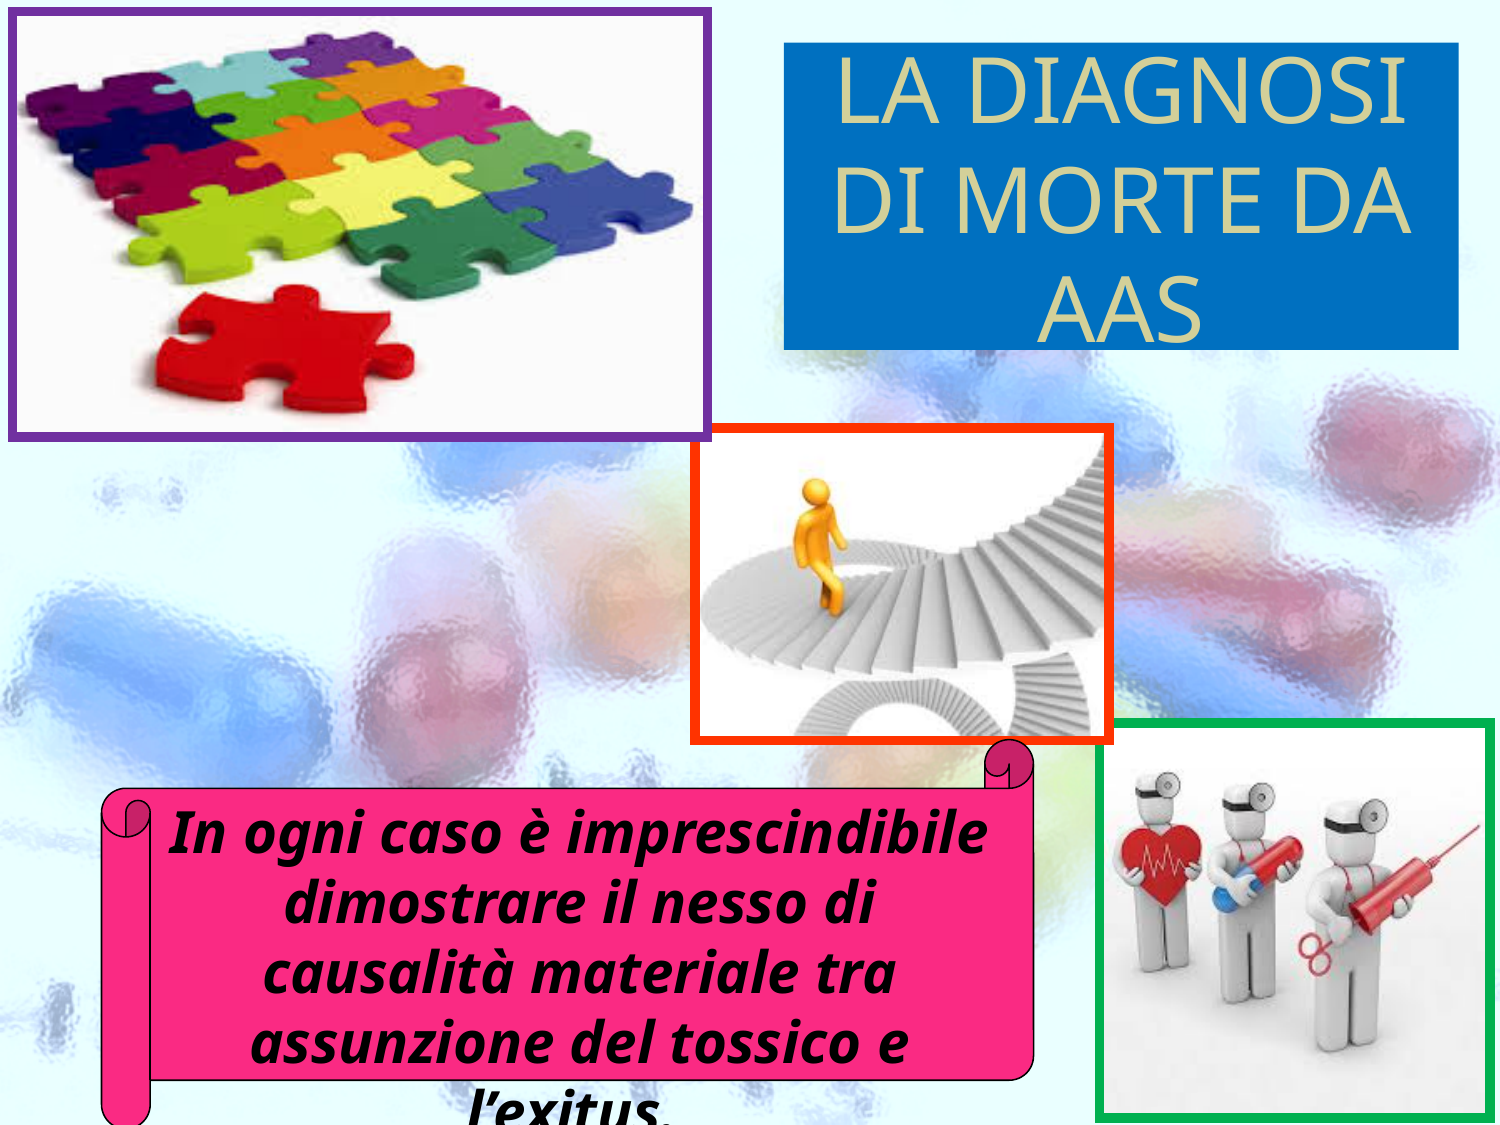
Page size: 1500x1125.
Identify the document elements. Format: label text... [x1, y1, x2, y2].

picture [16, 15, 1486, 1114]
picture [0, 0, 1500, 1125]
text_box LA DIAGNOSI DI MORTE DA AAS [783, 42, 1459, 350]
text_box In ogni caso è imprescindibile dimostrare il nesso di causalità materiale tra assunzione del tossico e l’exitus. [101, 745, 1034, 1125]
